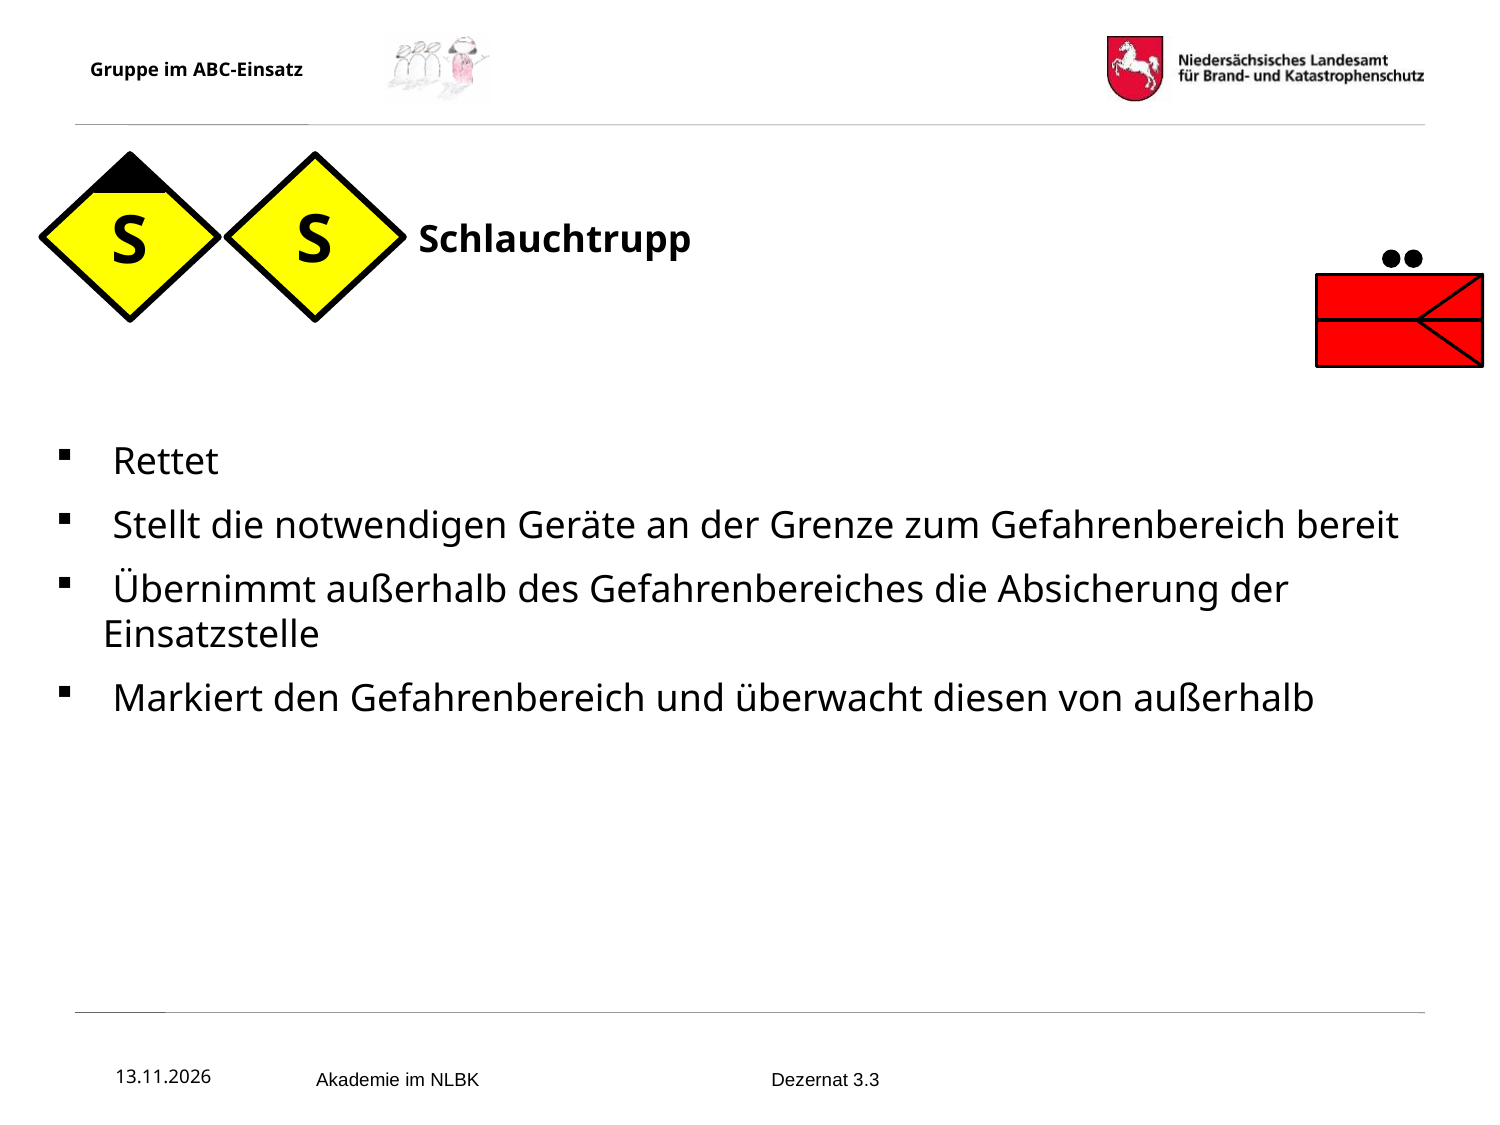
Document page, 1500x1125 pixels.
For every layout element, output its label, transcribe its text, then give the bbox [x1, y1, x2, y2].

picture [384, 15, 490, 122]
title Gruppe im ABC-Einsatz [75, 30, 402, 107]
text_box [1316, 251, 1483, 367]
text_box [41, 153, 219, 320]
text_box Rettet Stellt die notwendigen Geräte an der Grenze zum Gefahrenbereich bereit Übernimmt außerhalb des Gefahrenbereiches die Absicherung der Einsatzstelle Markiert den Gefahrenbereich und überwacht diesen von außerhalb [41, 429, 1459, 726]
footer Akademie im NLBK Dezernat 3.3 [301, 1023, 988, 1099]
text_box Schlauchtrupp [404, 207, 794, 268]
picture [1397, 36, 1424, 102]
title Gruppe im ABC-Einsatz [472, 30, 1397, 107]
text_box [226, 154, 404, 320]
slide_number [100, 1023, 301, 1099]
